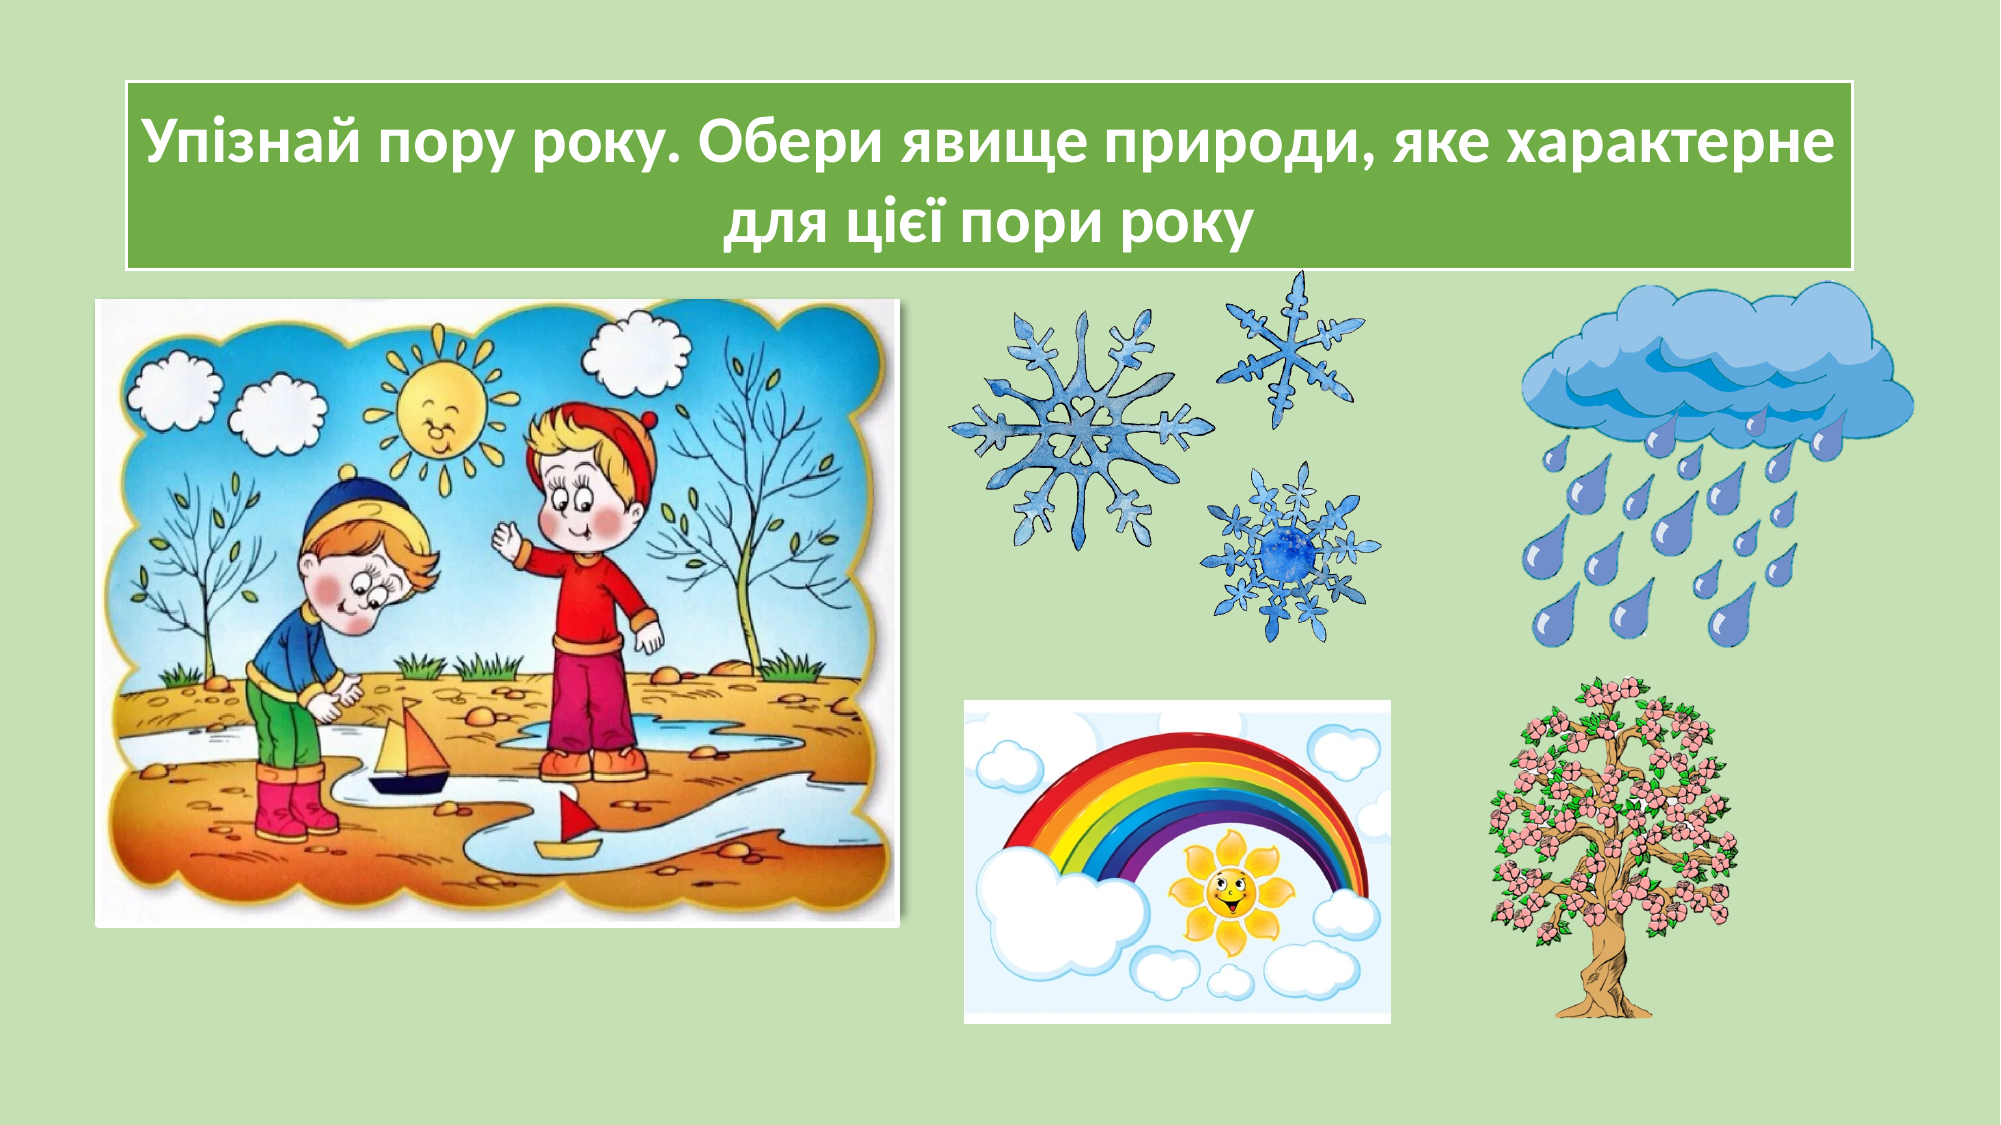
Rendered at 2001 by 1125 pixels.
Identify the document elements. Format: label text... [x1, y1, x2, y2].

picture [1418, 676, 1809, 1024]
picture [946, 269, 1382, 643]
picture [964, 700, 1391, 1024]
text_box Упізнай пору року. Обери явище природи, яке характерне для цієї пори року [125, 80, 1854, 271]
picture [1395, 280, 2000, 654]
picture [101, 299, 895, 922]
